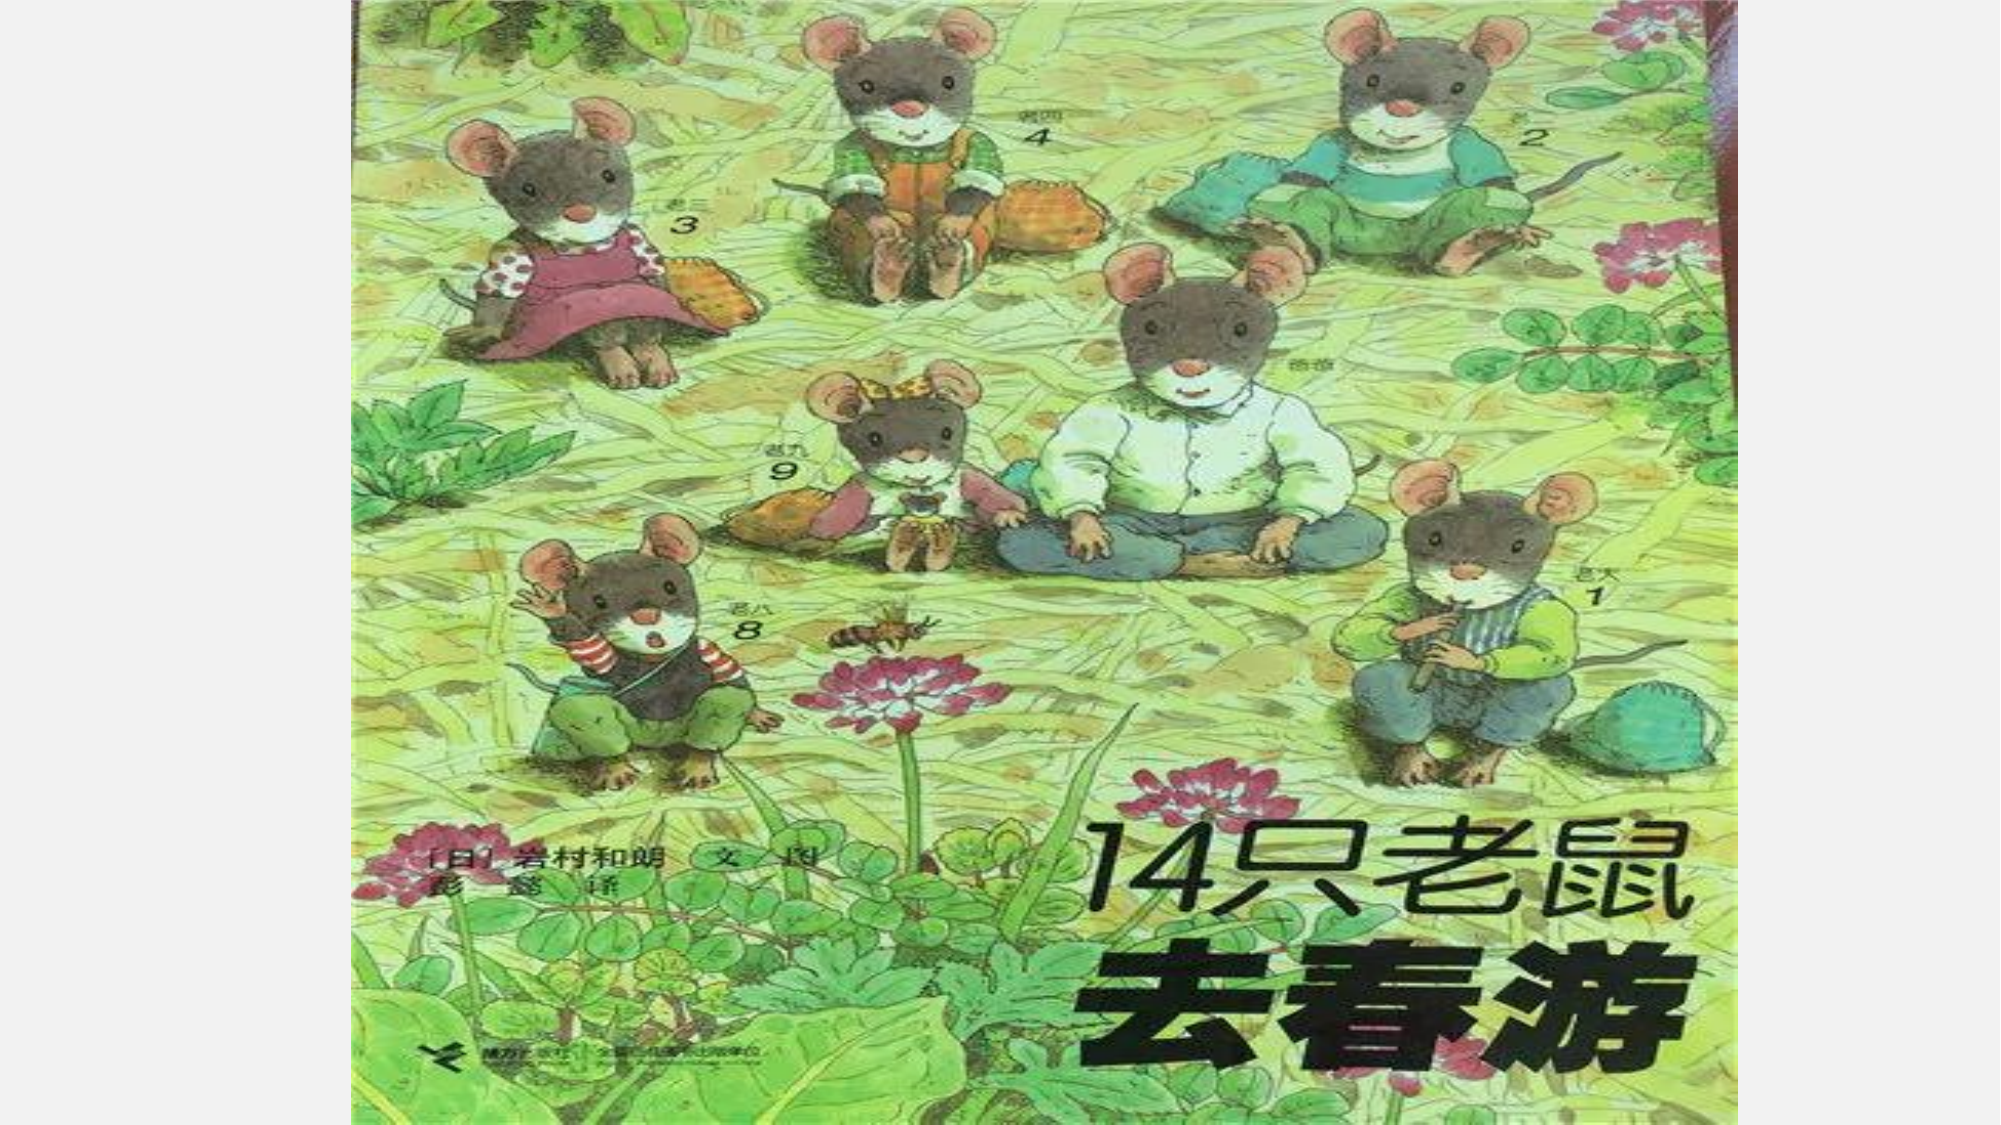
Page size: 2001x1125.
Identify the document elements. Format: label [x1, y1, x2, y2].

picture [351, 0, 1738, 1125]
